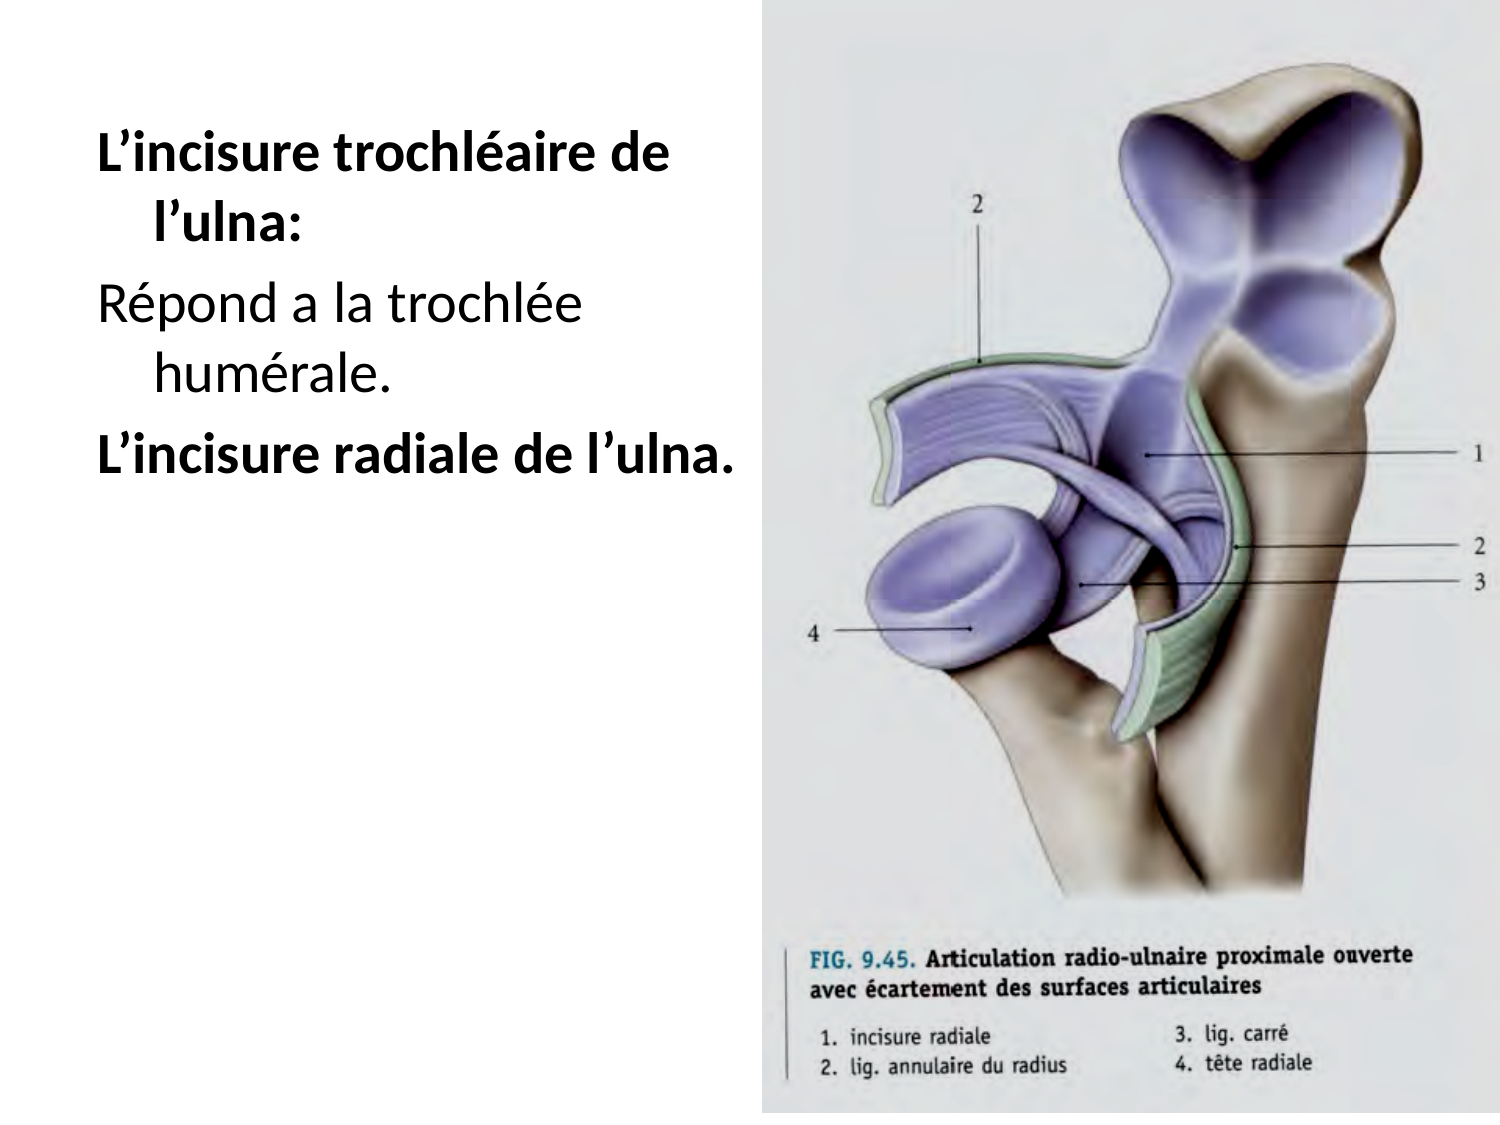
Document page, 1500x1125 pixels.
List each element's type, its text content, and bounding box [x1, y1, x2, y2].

list L’incisure trochléaire de l’ulna: Répond a la trochlée humérale. L’incisure radiale de l’ulna. [82, 105, 757, 994]
picture [762, 0, 1500, 1113]
